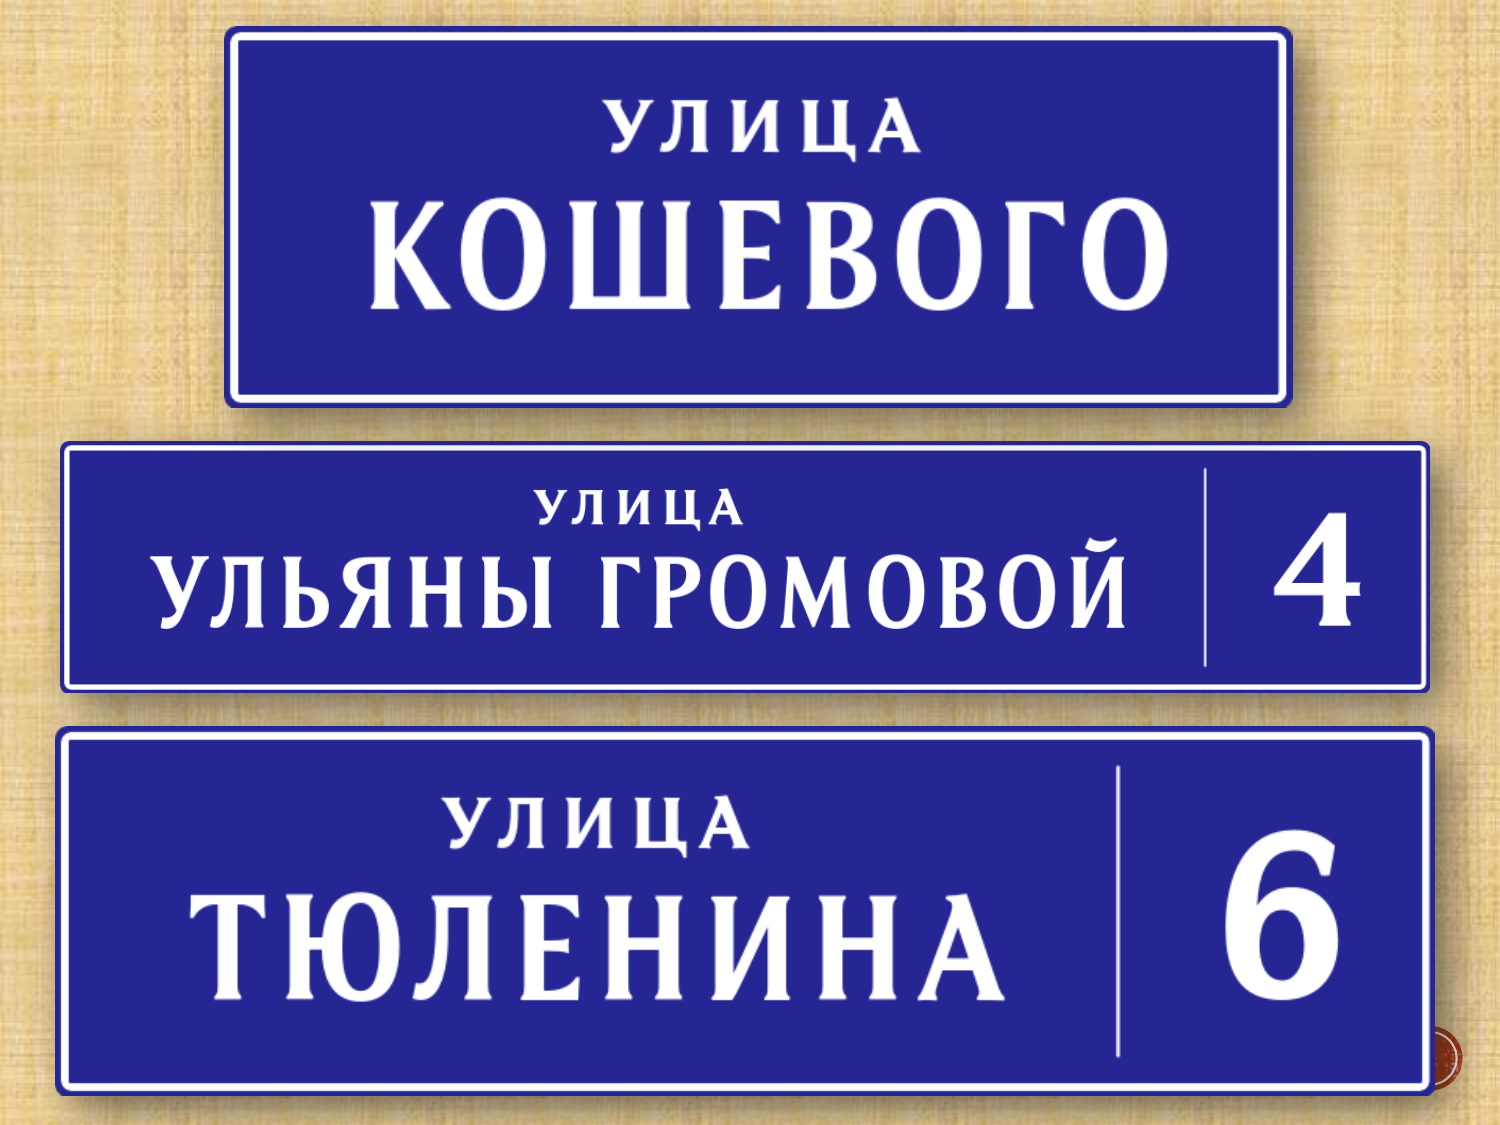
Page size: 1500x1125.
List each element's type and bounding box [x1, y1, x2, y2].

list [63, 446, 1428, 691]
picture [0, 0, 1500, 1125]
